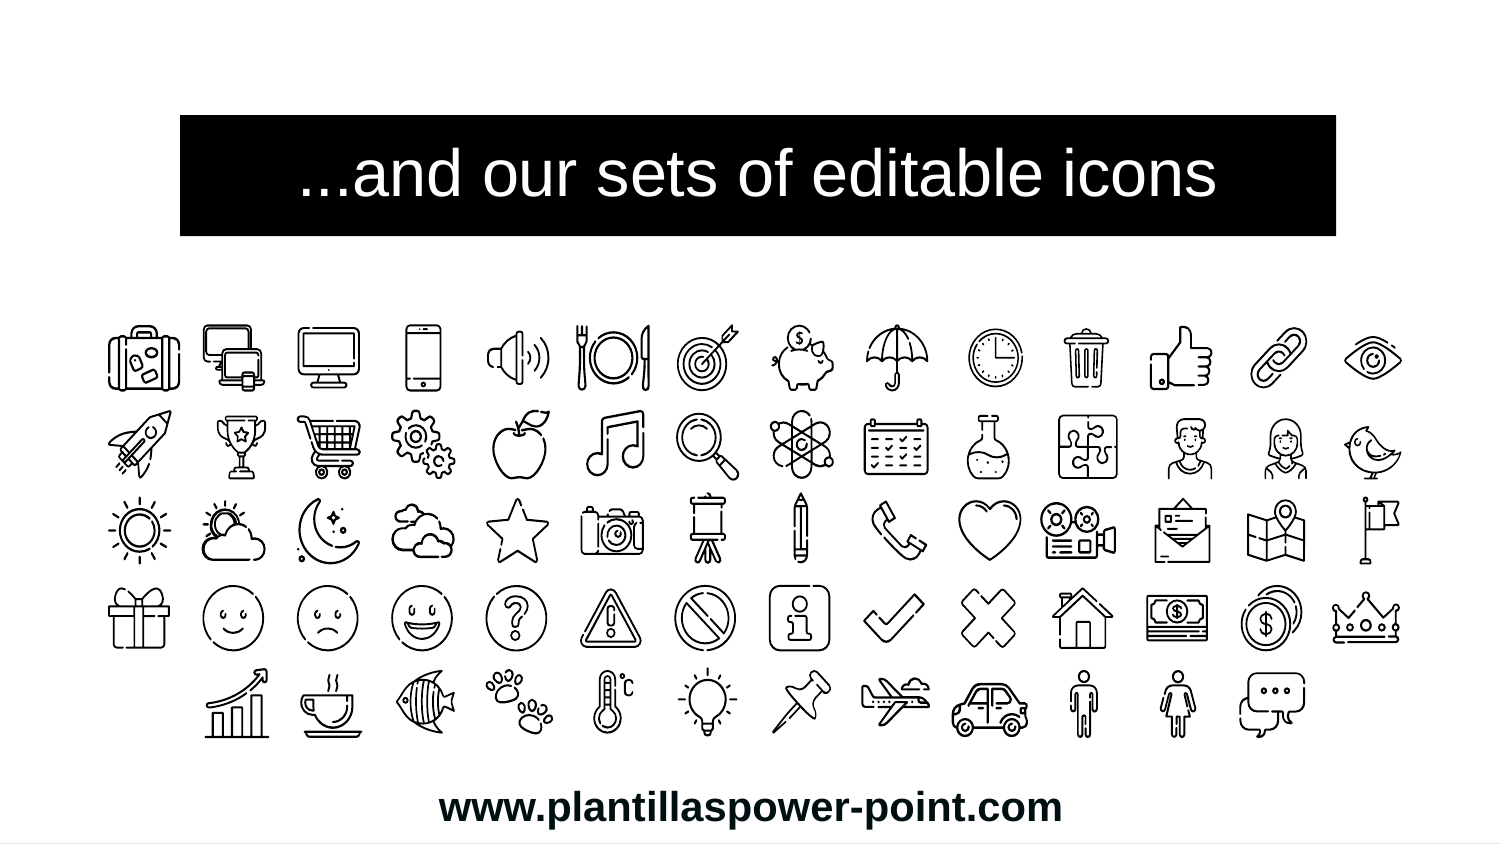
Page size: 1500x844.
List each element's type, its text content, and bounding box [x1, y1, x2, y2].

text_box ...and our sets of editable icons [180, 115, 1337, 237]
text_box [106, 323, 1403, 739]
text_box www.plantillaspower-point.com [422, 765, 1080, 831]
